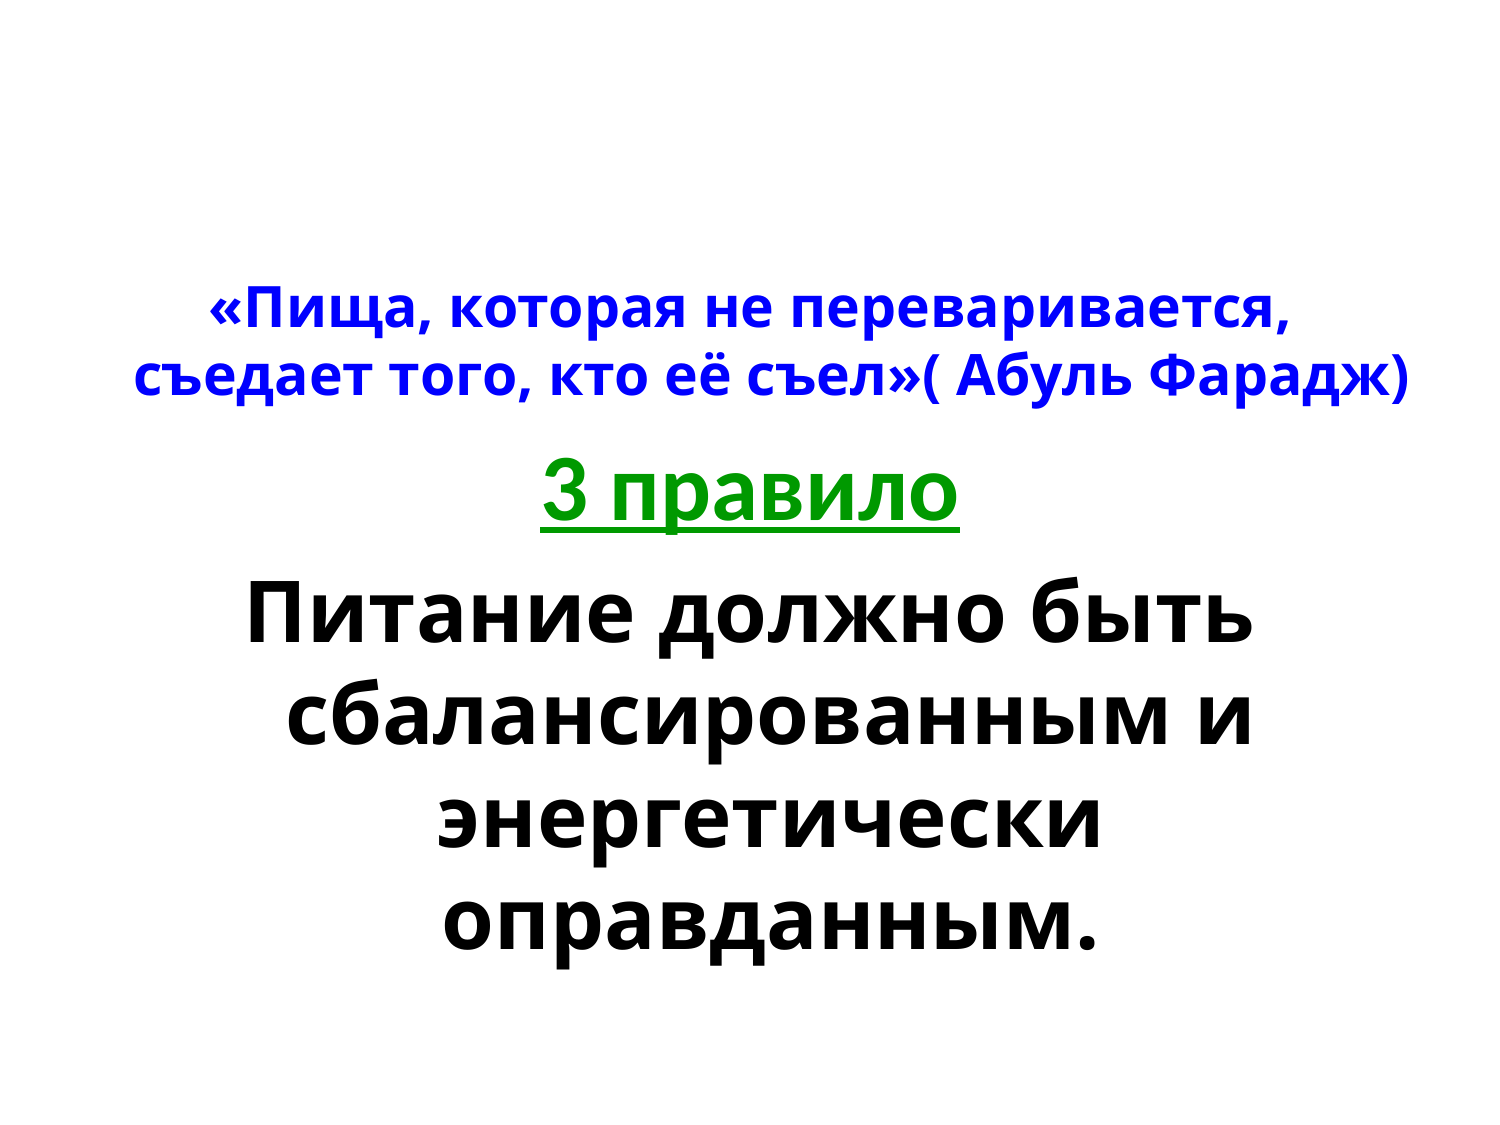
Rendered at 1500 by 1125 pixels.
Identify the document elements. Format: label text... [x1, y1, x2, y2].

list «Пища, которая не переваривается, съедает того, кто её съел»( Абуль Фарадж) 3 правило Питание должно быть сбалансированным и энергетически оправданным. [75, 262, 1425, 1005]
